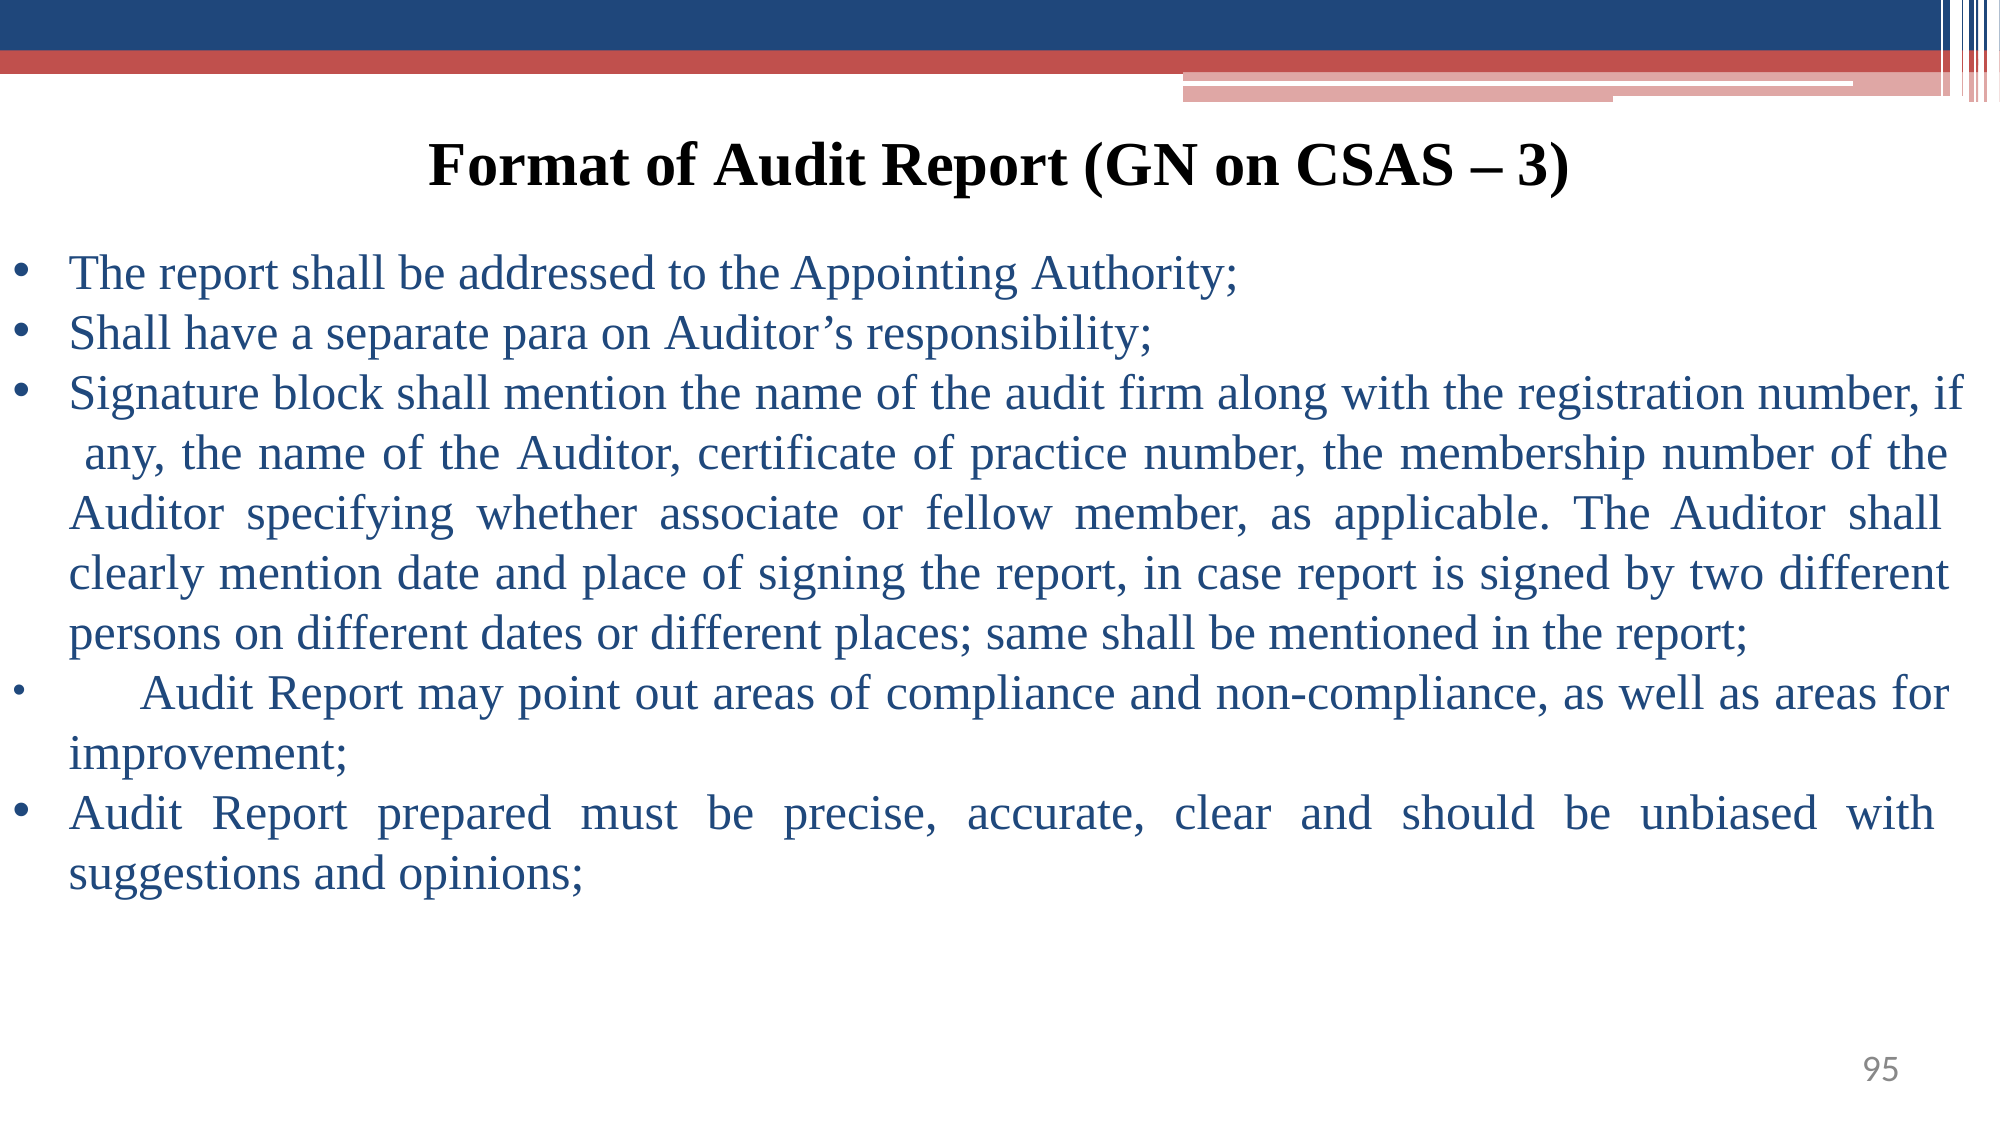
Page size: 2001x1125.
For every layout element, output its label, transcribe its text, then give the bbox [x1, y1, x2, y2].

text_box The report shall be addressed to the Appointing Authority; Shall have a separate para on Auditor’s responsibility; Signature block shall mention the name of the audit firm along with the registration number, if any, the name of the Auditor, certificate of practice number, the membership number of the Auditor specifying whether associate or fellow member, as applicable. The Auditor shall clearly mention date and place of signing the report, in case report is signed by two different persons on different dates or different places; same shall be mentioned in the report; Audit Report may point out areas of compliance and non-compliance, as well as areas for improvement; Audit Report prepared must be precise, accurate, clear and should be unbiased with suggestions and opinions; [10, 237, 1965, 900]
picture [0, 0, 2000, 1125]
slide_number 91 [1855, 1051, 1907, 1125]
title Format of Audit Report (GN on CSAS – 3) [426, 120, 1574, 237]
